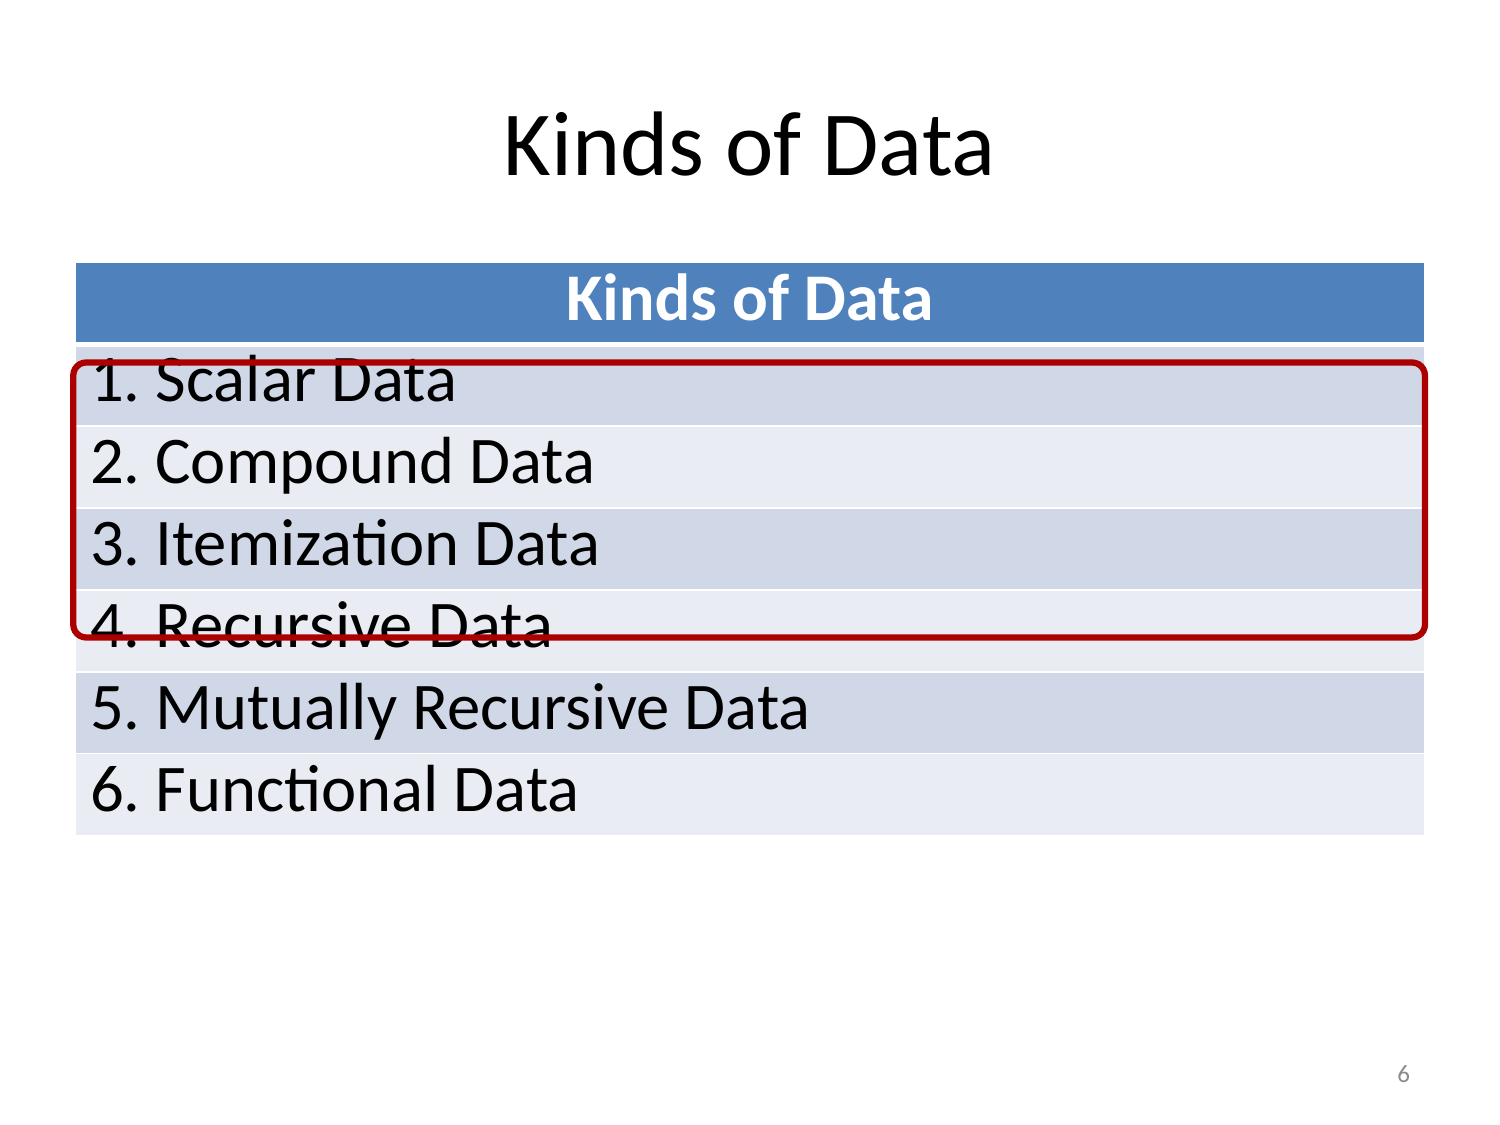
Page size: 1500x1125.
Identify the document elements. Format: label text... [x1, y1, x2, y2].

table_cell 5. Mutually Recursive Data [76, 673, 1424, 753]
table_cell 6. Functional Data [76, 754, 1424, 835]
title Kinds of Data [75, 45, 1425, 233]
table_cell 4. Recursive Data [76, 635, 1424, 671]
table_header Kinds of Data [76, 263, 1424, 342]
slide_number 6 [1074, 1042, 1425, 1103]
table_cell 1. Scalar Data [76, 347, 1424, 365]
text_box [71, 360, 1428, 640]
